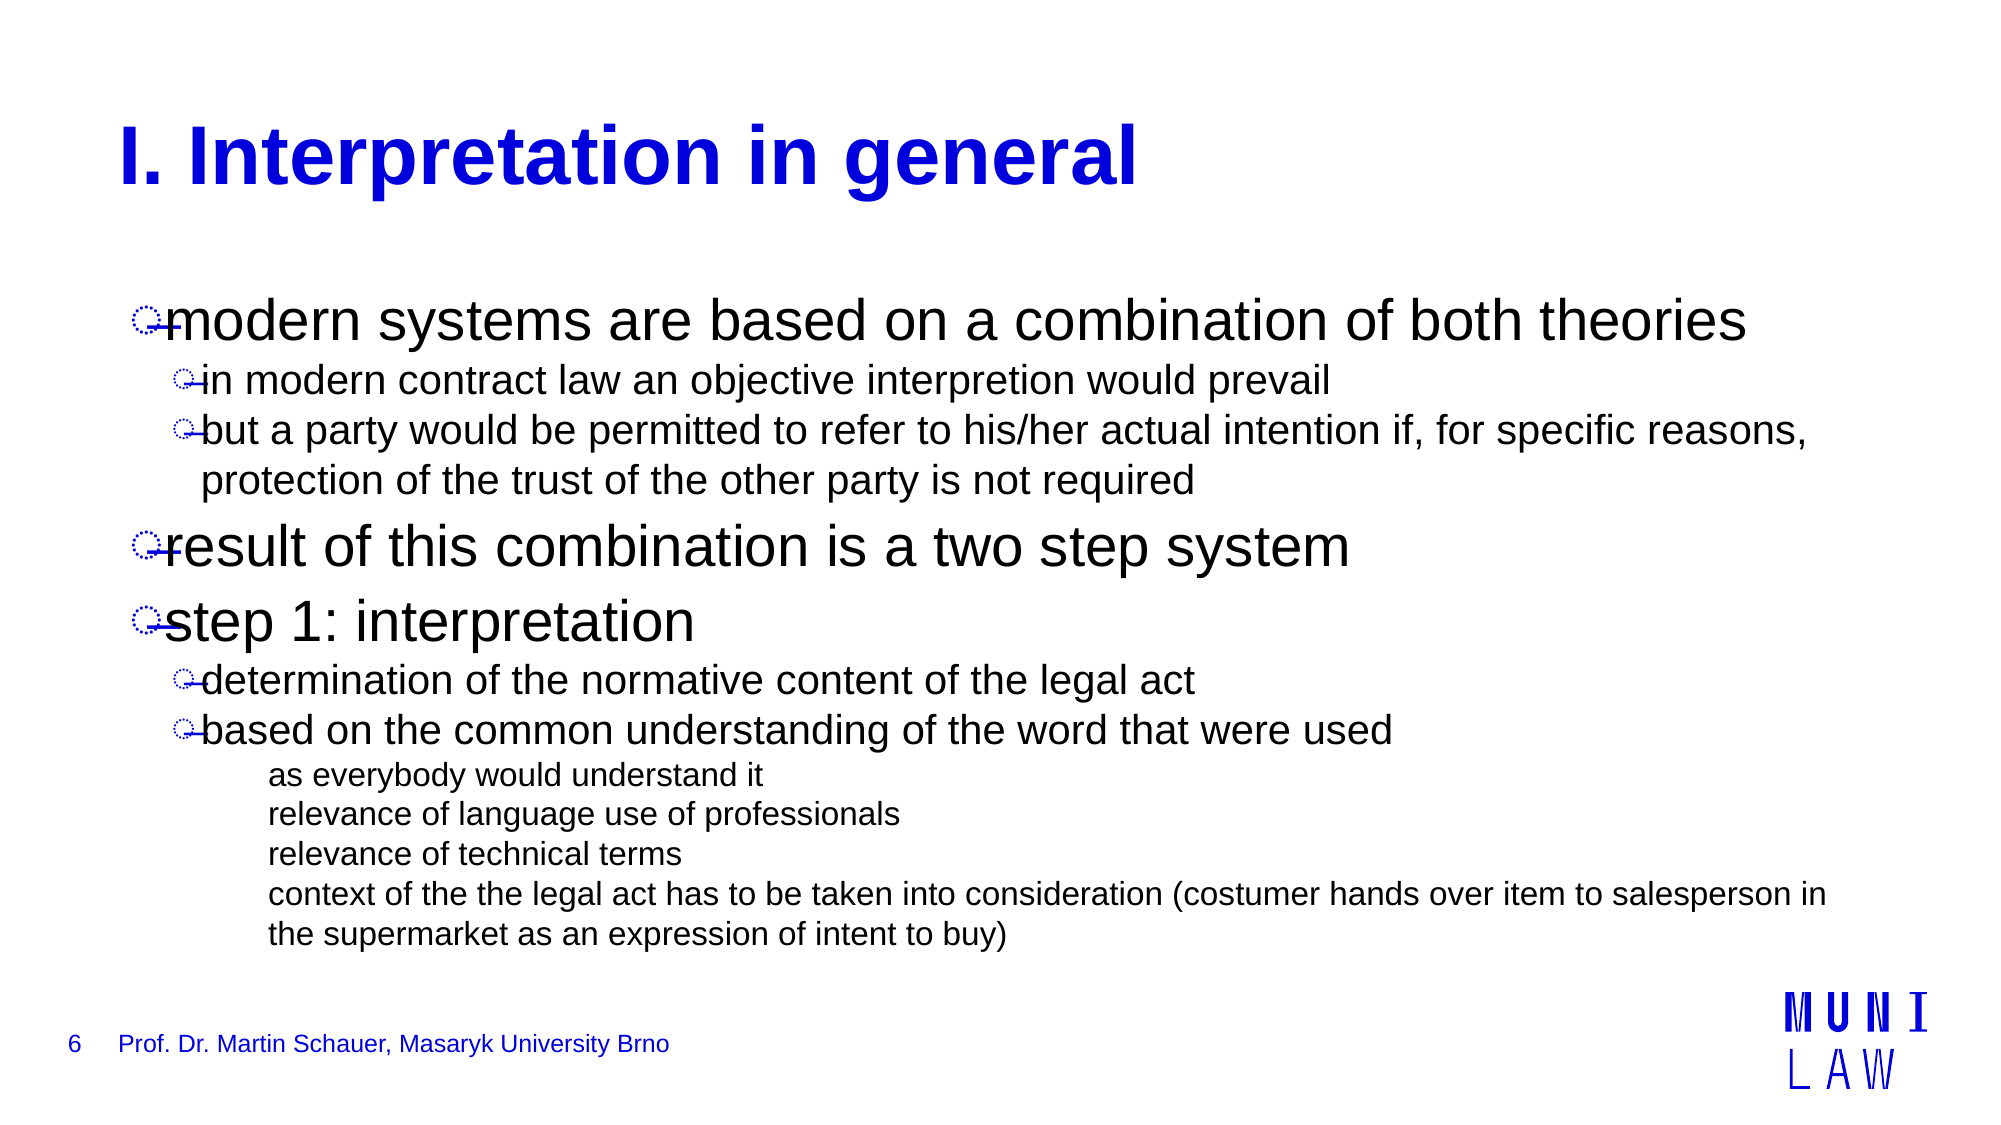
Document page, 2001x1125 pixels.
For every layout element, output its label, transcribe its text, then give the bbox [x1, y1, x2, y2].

list modern systems are based on a combination of both theories in modern contract law an objective interpretion would prevail but a party would be permitted to refer to his/her actual intention if, for specific reasons, protection of the trust of the other party is not required result of this combination is a two step system step 1: interpretation determination of the normative content of the legal act based on the common understanding of the word that were used as everybody would understand it relevance of language use of professionals relevance of technical terms context of the the legal act has to be taken into consideration (costumer hands over item to salesperson in the supermarket as an expression of intent to buy) [118, 277, 1883, 957]
title I. Interpretation in general [118, 118, 1883, 193]
slide_number 6 [67, 1021, 110, 1063]
footer Prof. Dr. Martin Schauer, Masaryk University Brno [118, 1021, 1418, 1063]
